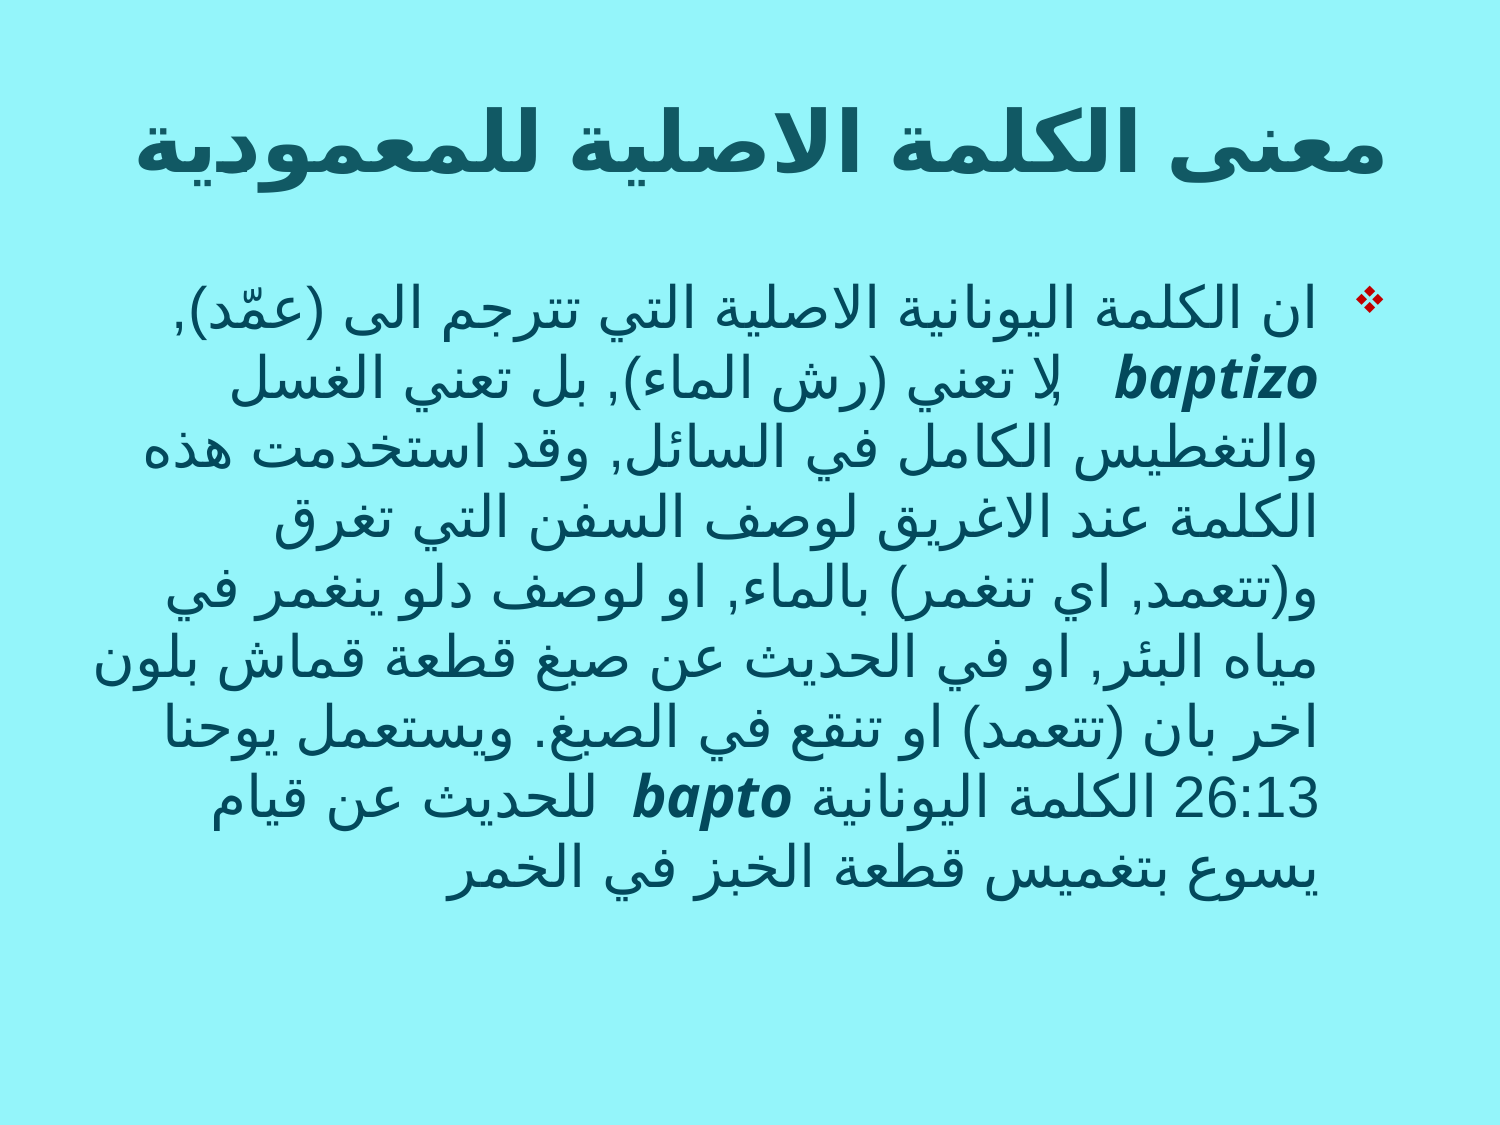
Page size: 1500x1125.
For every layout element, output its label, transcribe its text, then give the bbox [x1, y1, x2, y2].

title معنى الكلمة الاصلية للمعمودية [75, 45, 1425, 233]
list ان الكلمة اليونانية الاصلية التي تترجم الى (عمّد), baptizo , لا تعني (رش الماء), بل تعني الغسل والتغطيس الكامل في السائل, وقد استخدمت هذه الكلمة عند الاغريق لوصف السفن التي تغرق و(تتعمد, اي تنغمر) بالماء, او لوصف دلو ينغمر في مياه البئر, او في الحديث عن صبغ قطعة قماش بلون اخر بان (تتعمد) او تنقع في الصبغ. ويستعمل يوحنا 26:13 الكلمة اليونانية bapto للحديث عن قيام يسوع بتغميس قطعة الخبز في الخمر [74, 262, 1426, 1036]
